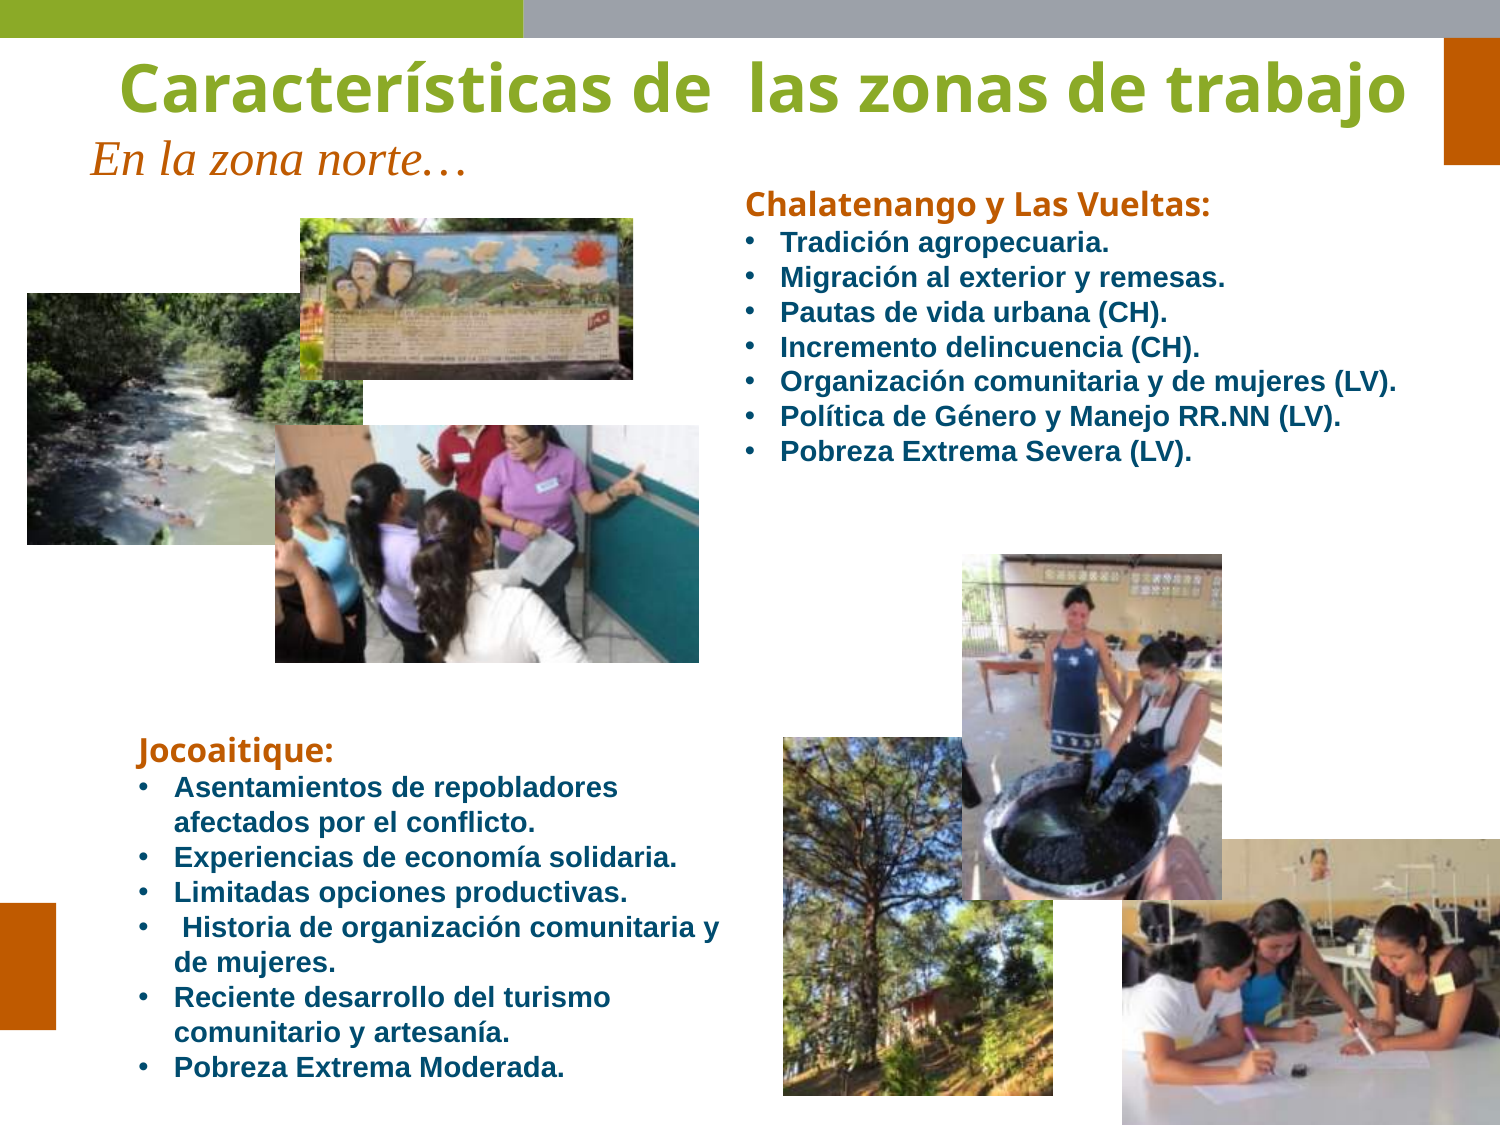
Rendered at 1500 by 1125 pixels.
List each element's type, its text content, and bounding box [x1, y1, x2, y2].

text_box En la zona norte… [75, 118, 538, 193]
text_box [0, 902, 57, 1031]
text_box Características de las zonas de trabajo [91, 38, 1436, 134]
text_box Chalatenango y Las Vueltas: Tradición agropecuaria. Migración al exterior y remesas. Pautas de vida urbana (CH). Incremento delincuencia (CH). Organización comunitaria y de mujeres (LV). Política de Género y Manejo RR.NN (LV). Pobreza Extrema Severa (LV). [729, 175, 1415, 475]
text_box [523, 0, 1500, 38]
picture [27, 218, 700, 663]
text_box [1443, 37, 1500, 166]
picture [782, 554, 1500, 1125]
text_box Jocoaitique: Asentamientos de repobladores afectados por el conflicto. Experiencias de economía solidaria. Limitadas opciones productivas. Historia de organización comunitaria y de mujeres. Reciente desarrollo del turismo comunitario y artesanía. Pobreza Extrema Moderada. [123, 721, 745, 1091]
text_box [0, 0, 523, 38]
